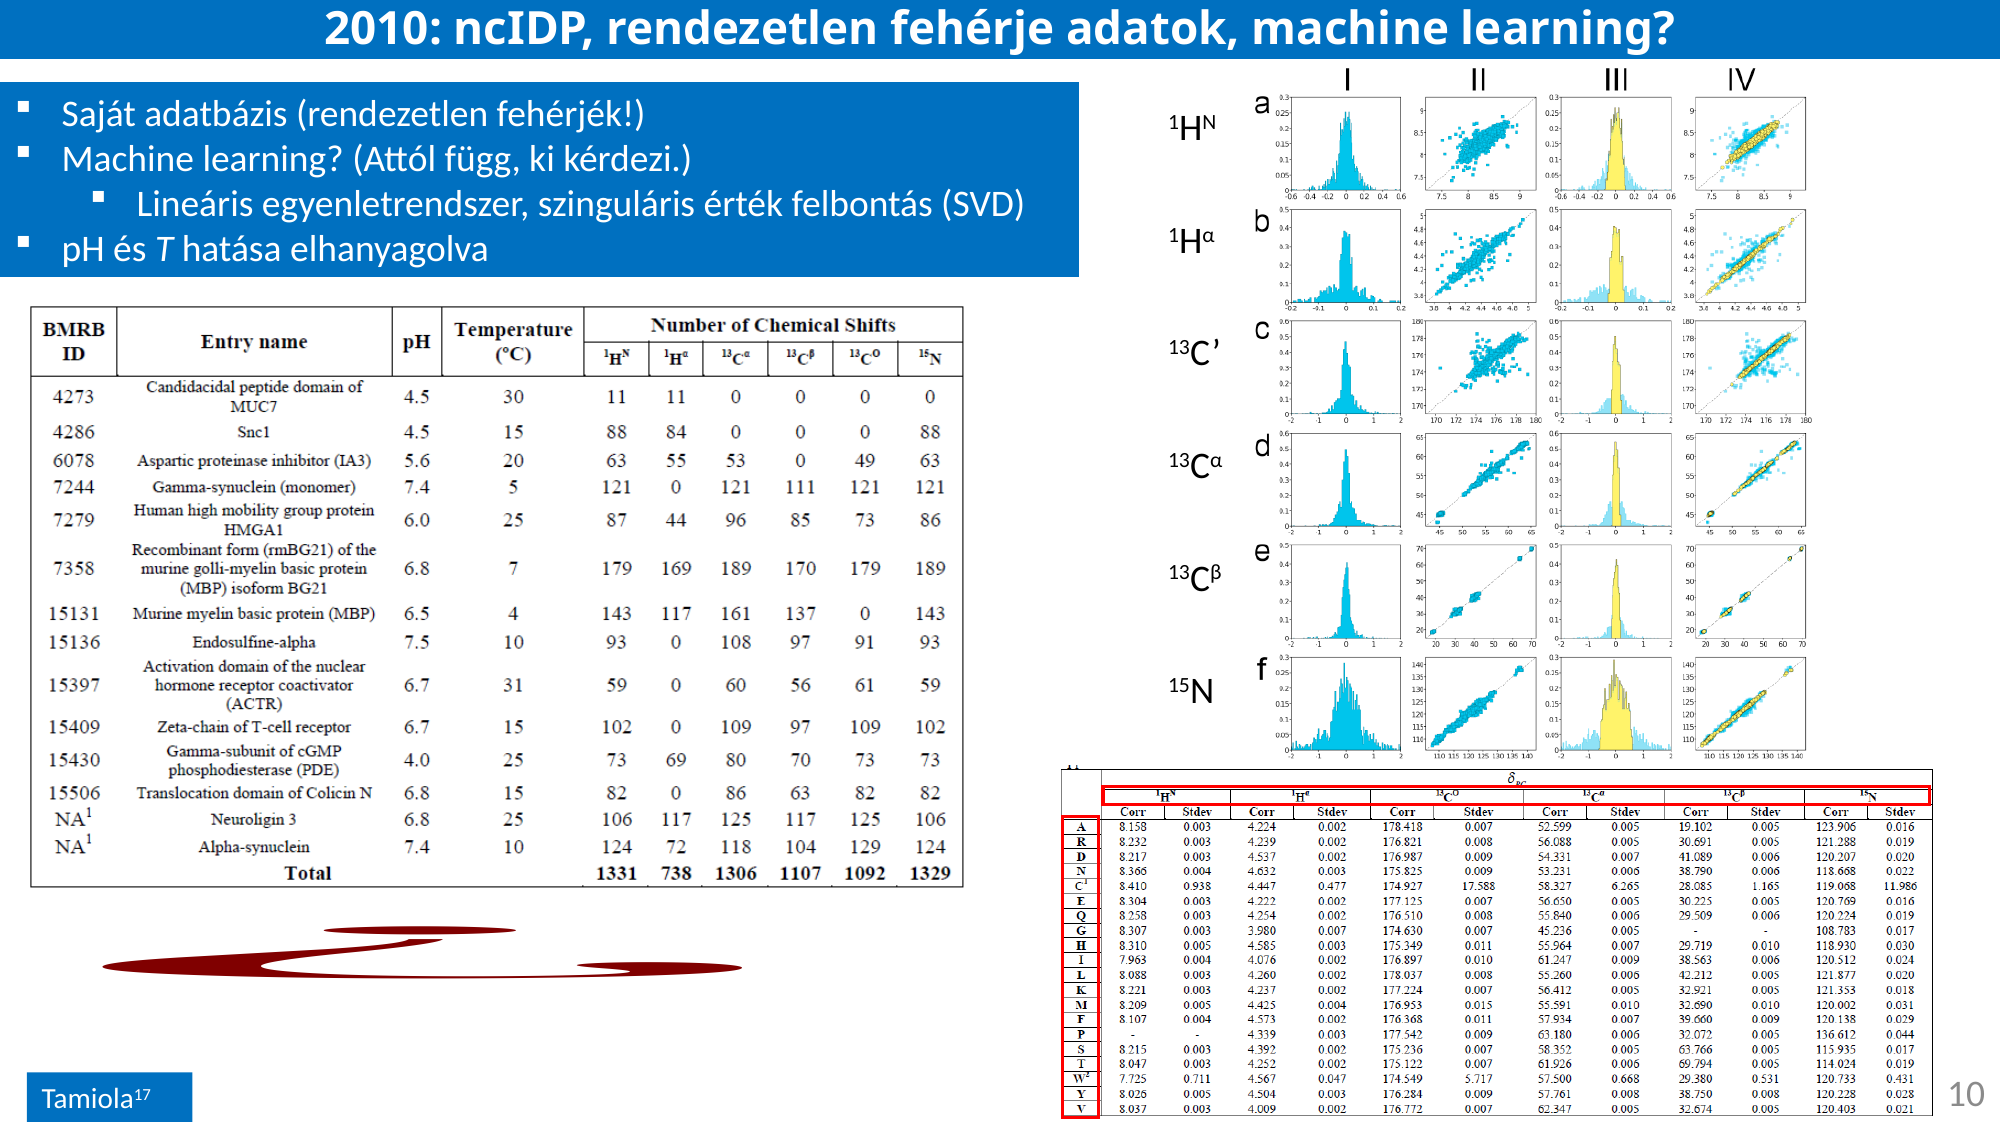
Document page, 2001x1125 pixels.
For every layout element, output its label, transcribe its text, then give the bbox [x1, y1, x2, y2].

slide_number 10 [1929, 1061, 2000, 1122]
text_box 1HN 1Hα 13C’ 13Cα 13Cβ 15N [1153, 84, 1245, 719]
text_box Saját adatbázis (rendezetlen fehérjék!) Machine learning? (Attól függ, ki kérdezi.) Lineáris egyenletrendszer, szinguláris érték felbontás (SVD) pH és T hatása elhanyagolva [0, 82, 1079, 277]
picture [26, 302, 969, 893]
picture [1055, 59, 1936, 1121]
title 2010: ncIDP, rendezetlen fehérje adatok, machine learning? [0, 0, 2000, 59]
text_box Tamiola17 [26, 1072, 193, 1122]
